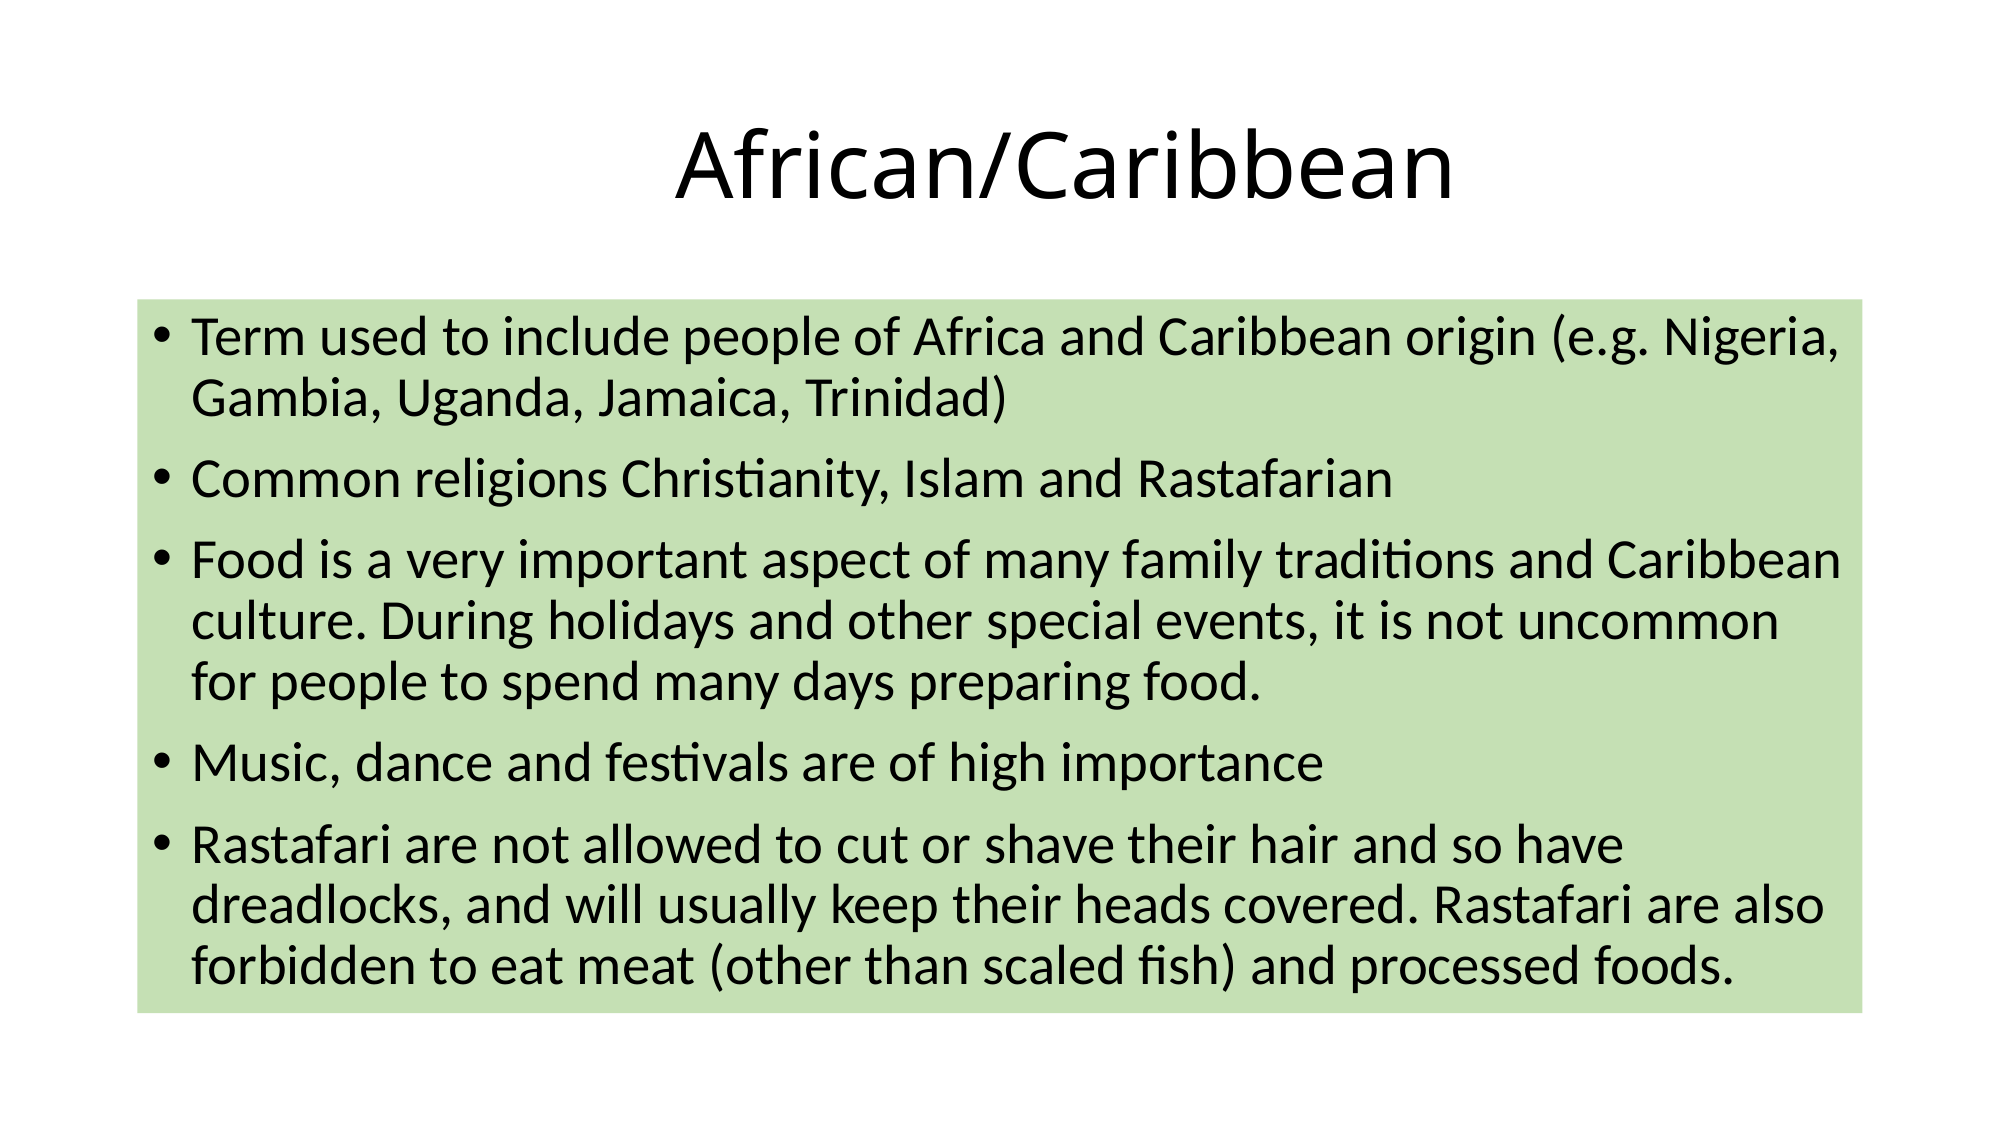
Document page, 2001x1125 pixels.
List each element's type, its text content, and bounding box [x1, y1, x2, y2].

list Term used to include people of Africa and Caribbean origin (e.g. Nigeria, Gambia, Uganda, Jamaica, Trinidad) Common religions Christianity, Islam and Rastafarian Food is a very important aspect of many family traditions and Caribbean culture. During holidays and other special events, it is not uncommon for people to spend many days preparing food. Music, dance and festivals are of high importance Rastafari are not allowed to cut or shave their hair and so have dreadlocks, and will usually keep their heads covered. Rastafari are also forbidden to eat meat (other than scaled fish) and processed foods. [137, 299, 1863, 1014]
title African/Caribbean [137, 59, 1863, 278]
